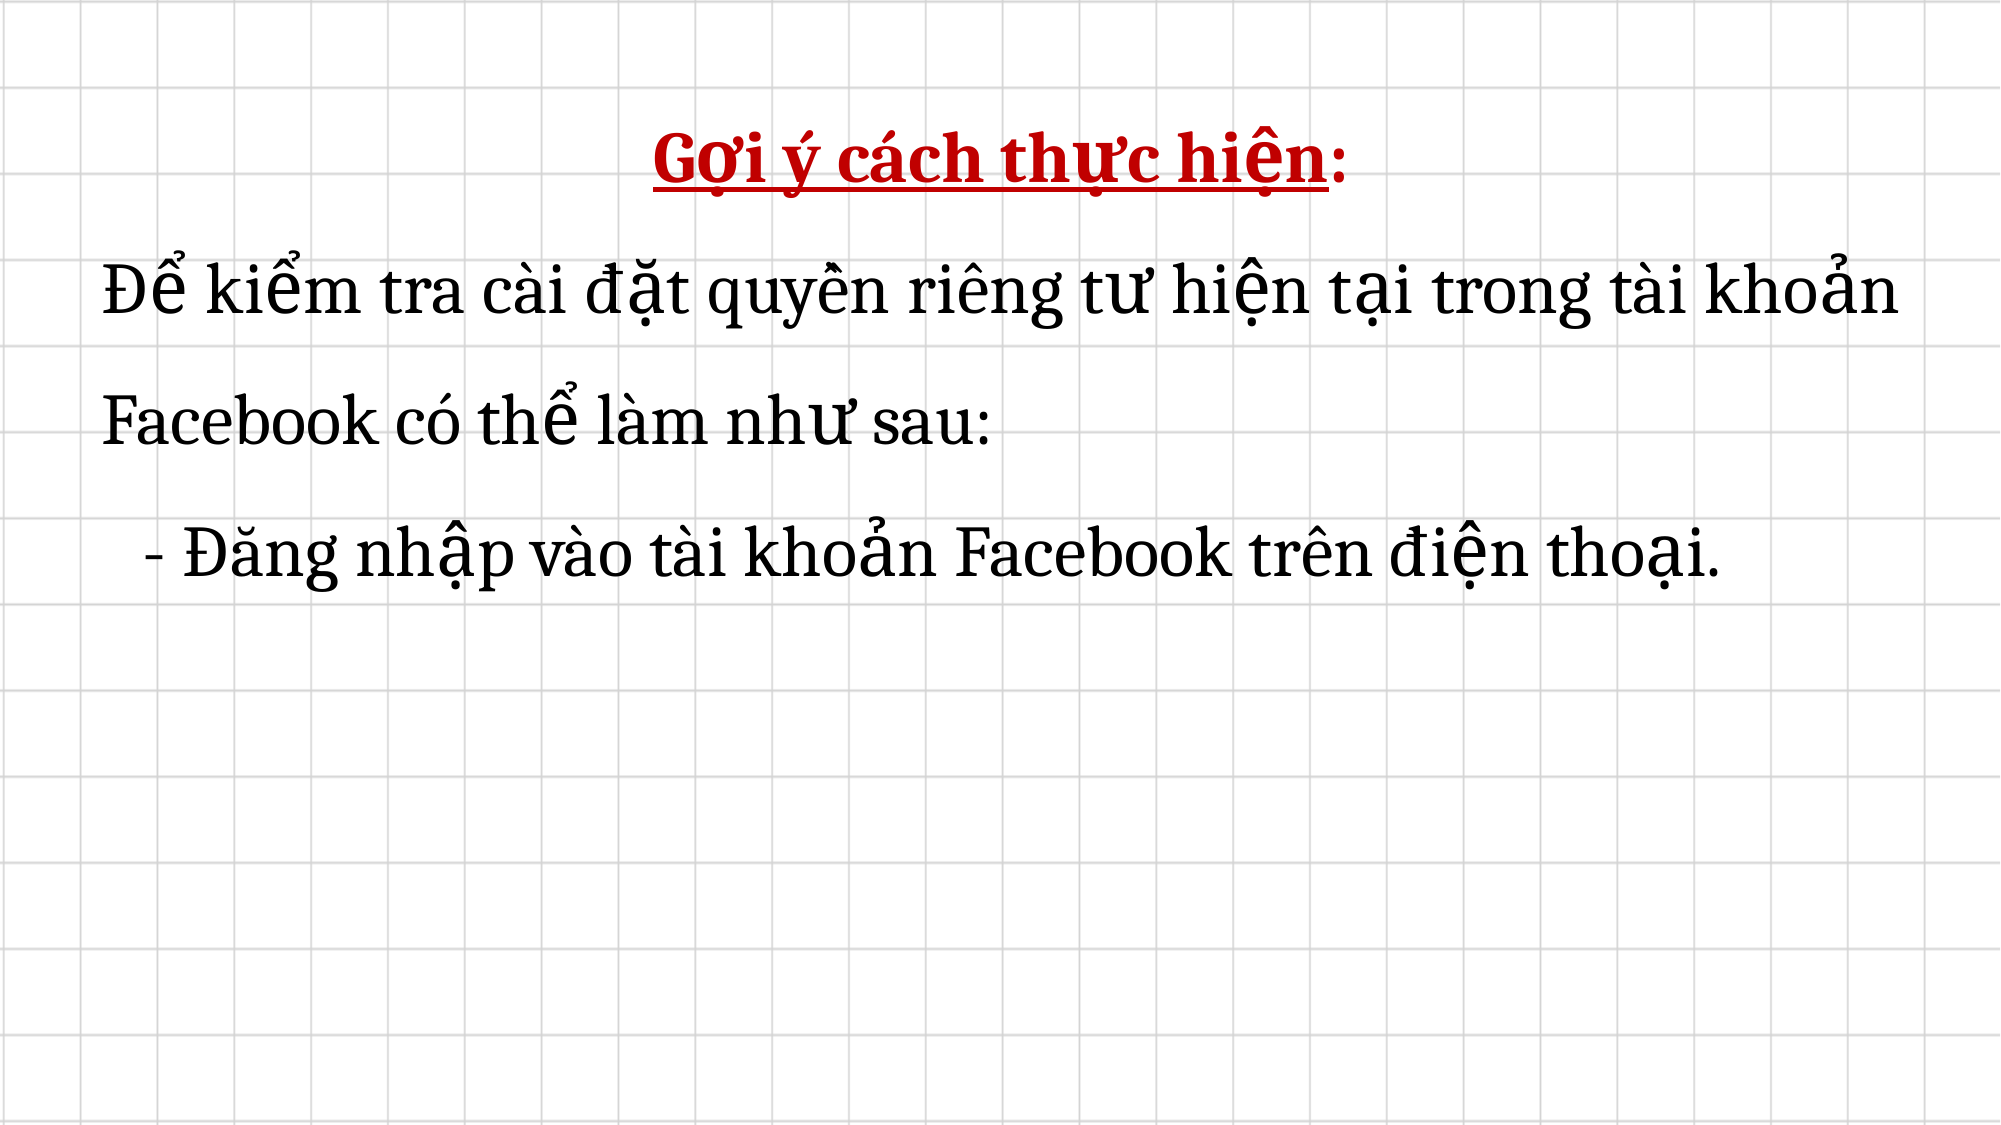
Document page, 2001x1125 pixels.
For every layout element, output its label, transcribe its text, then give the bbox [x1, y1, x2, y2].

picture [0, 0, 2001, 1125]
text_box Gợi ý cách thực hiện: Để kiểm tra cài đặt quyền riêng tư hiện tại trong tài khoản Facebook có thể làm như sau: - Đăng nhập vào tài khoản Facebook trên điện thoại. [86, 58, 1916, 599]
